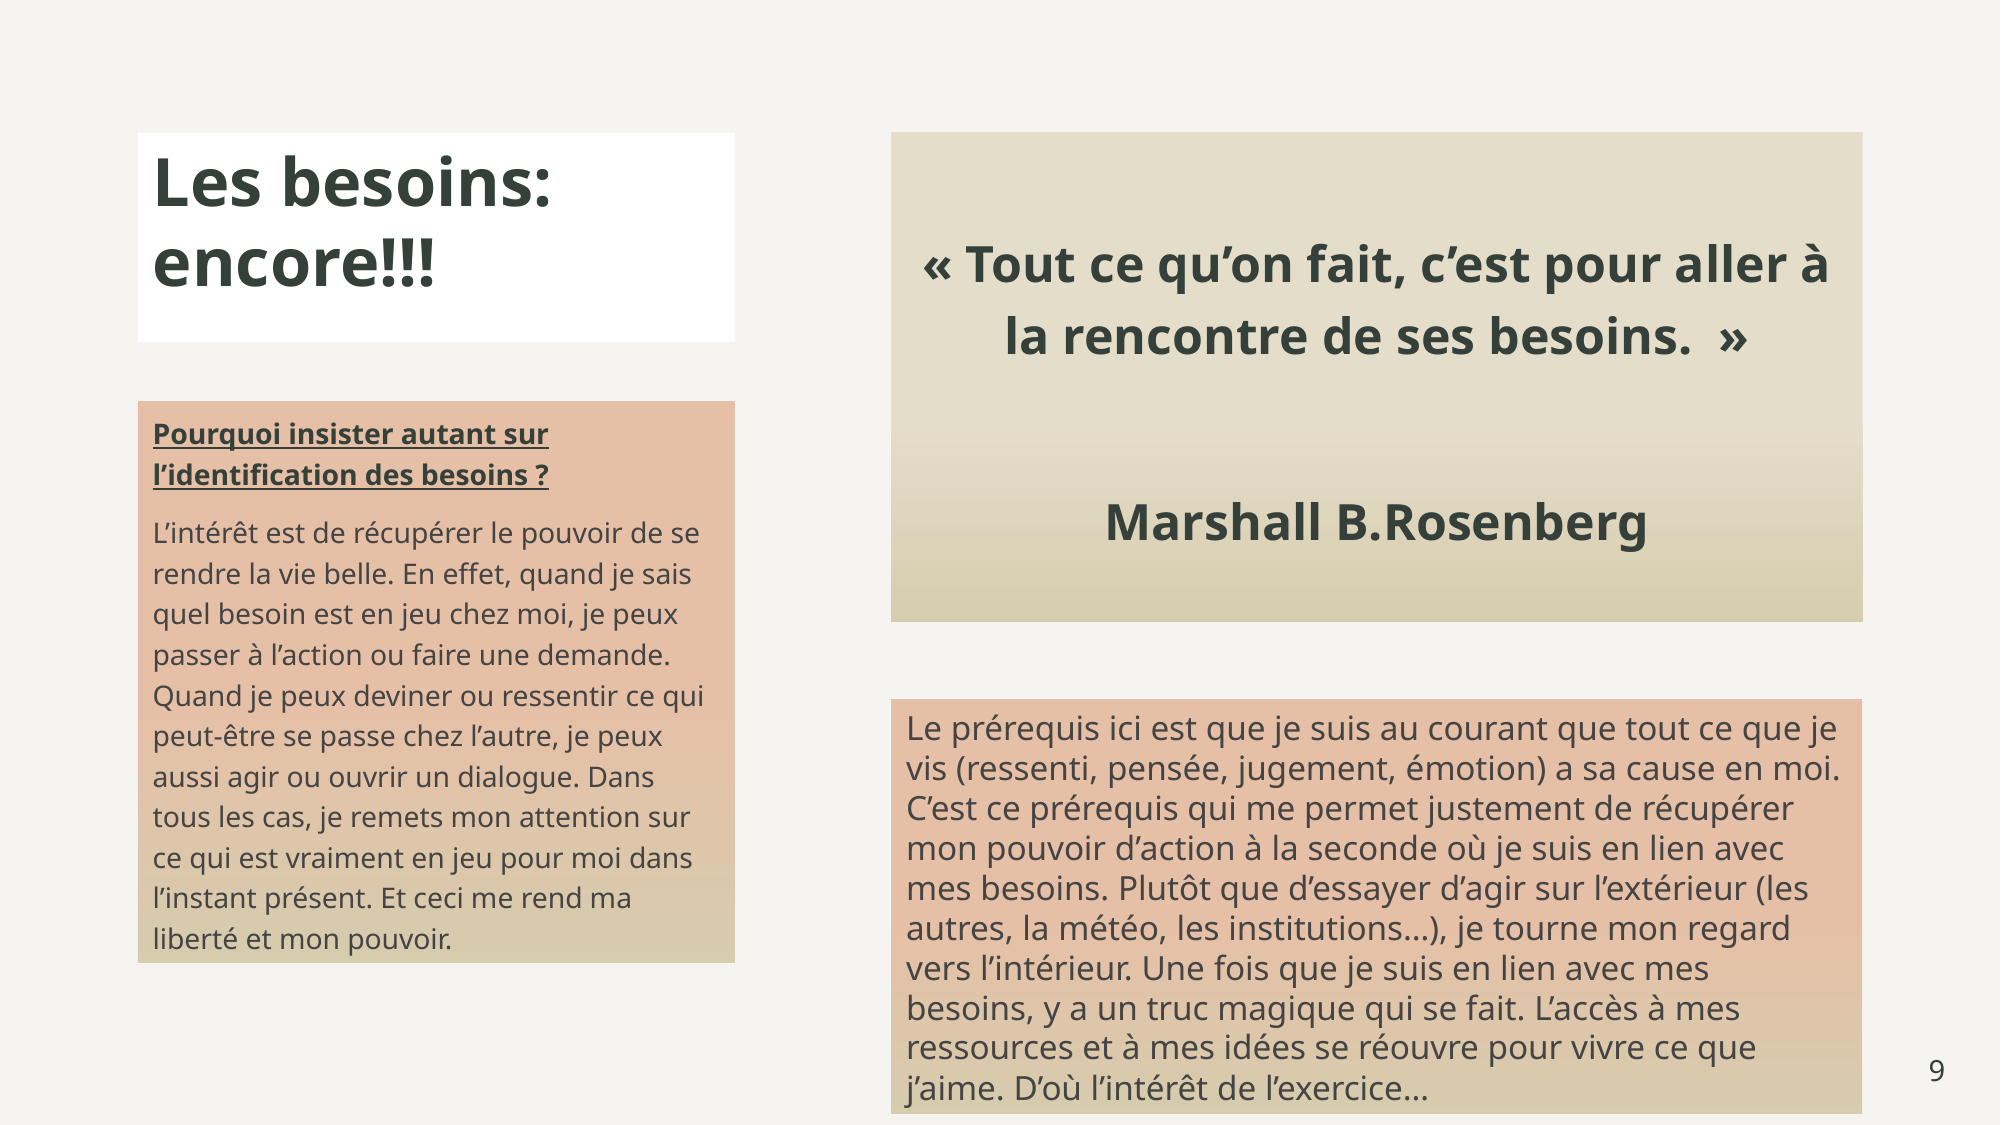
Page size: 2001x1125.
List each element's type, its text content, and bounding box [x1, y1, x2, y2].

list Pourquoi insister autant sur l’identification des besoins ? L’intérêt est de récupérer le pouvoir de se rendre la vie belle. En effet, quand je sais quel besoin est en jeu chez moi, je peux passer à l’action ou faire une demande. Quand je peux deviner ou ressentir ce qui peut-être se passe chez l’autre, je peux aussi agir ou ouvrir un dialogue. Dans tous les cas, je remets mon attention sur ce qui est vraiment en jeu pour moi dans l’instant présent. Et ceci me rend ma liberté et mon pouvoir. [137, 401, 735, 963]
slide_number 9 [1875, 1042, 1961, 1103]
title Les besoins: encore!!! [137, 132, 735, 342]
list « Tout ce qu’on fait, c’est pour aller à la rencontre de ses besoins. » Marshall B.Rosenberg [891, 132, 1863, 622]
text_box Le prérequis ici est que je suis au courant que tout ce que je vis (ressenti, pensée, jugement, émotion) a sa cause en moi. C’est ce prérequis qui me permet justement de récupérer mon pouvoir d’action à la seconde où je suis en lien avec mes besoins. Plutôt que d’essayer d’agir sur l’extérieur (les autres, la météo, les institutions…), je tourne mon regard vers l’intérieur. Une fois que je suis en lien avec mes besoins, y a un truc magique qui se fait. L’accès à mes ressources et à mes idées se réouvre pour vivre ce que j’aime. D’où l’intérêt de l’exercice… [891, 699, 1863, 1114]
